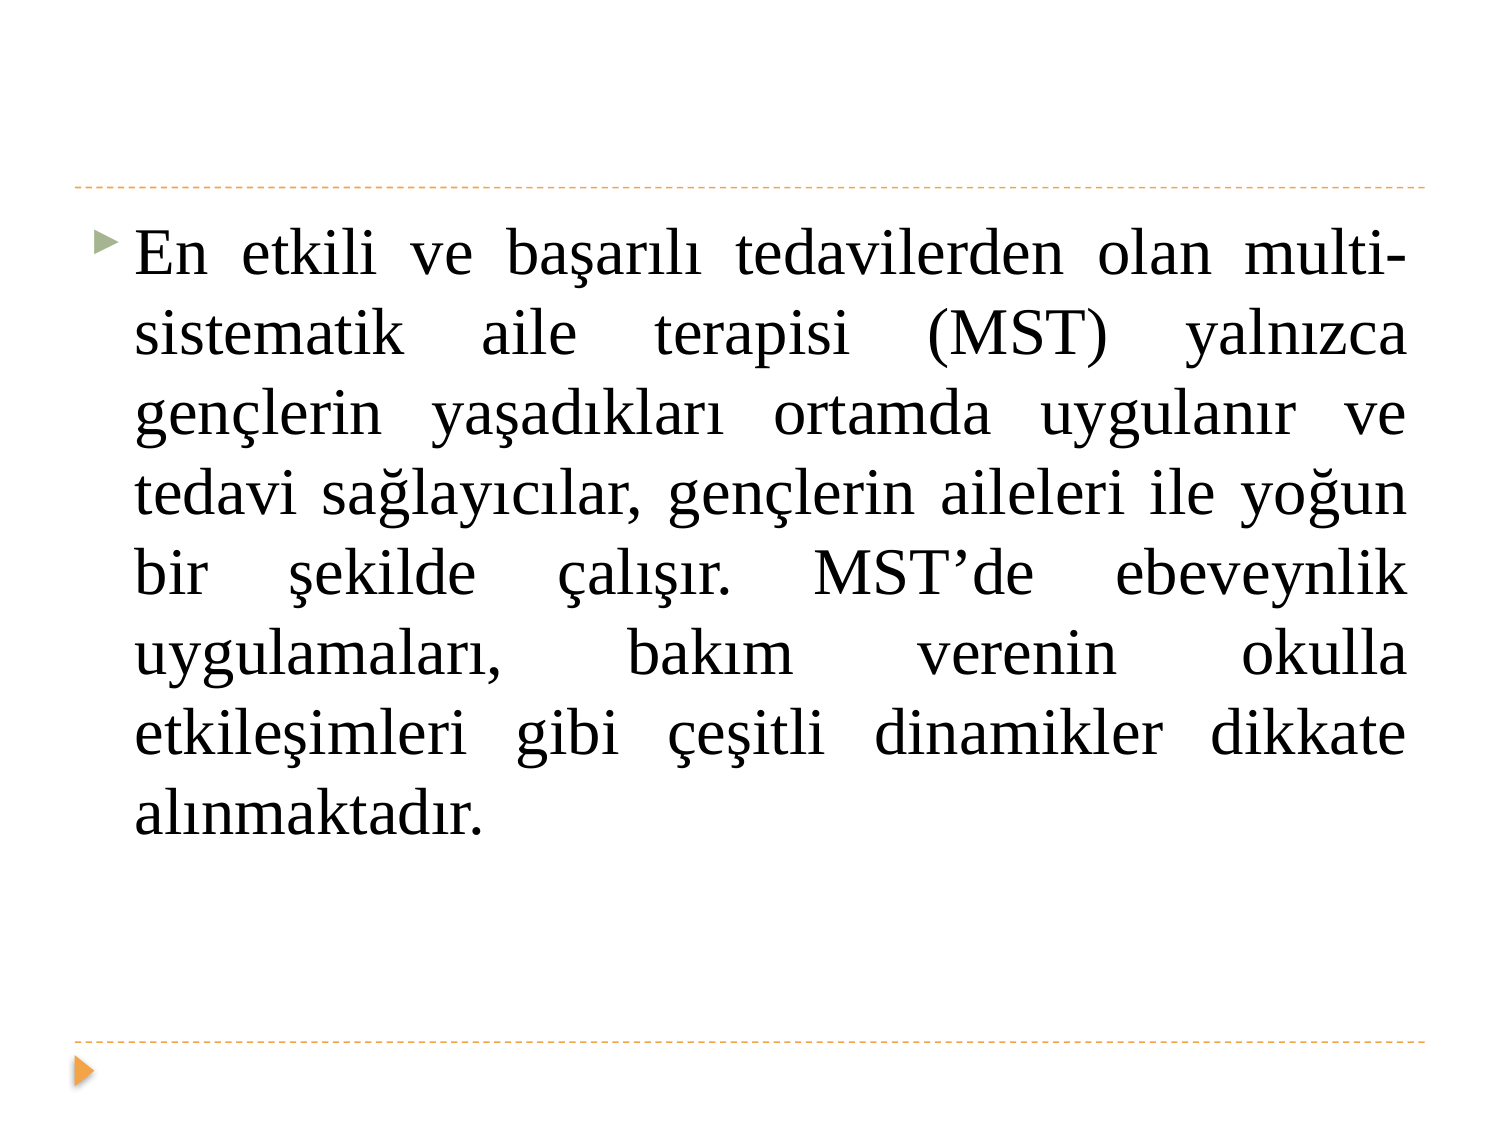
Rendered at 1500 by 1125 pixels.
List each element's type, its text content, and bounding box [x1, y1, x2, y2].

list En etkili ve başarılı tedavilerden olan multi-sistematik aile terapisi (MST) yalnızca gençlerin yaşadıkları ortamda uygulanır ve tedavi sağlayıcılar, gençlerin aileleri ile yoğun bir şekilde çalışır. MST’de ebeveynlik uygulamaları, bakım verenin okulla etkileşimleri gibi çeşitli dinamikler dikkate alınmaktadır. [75, 200, 1425, 1010]
